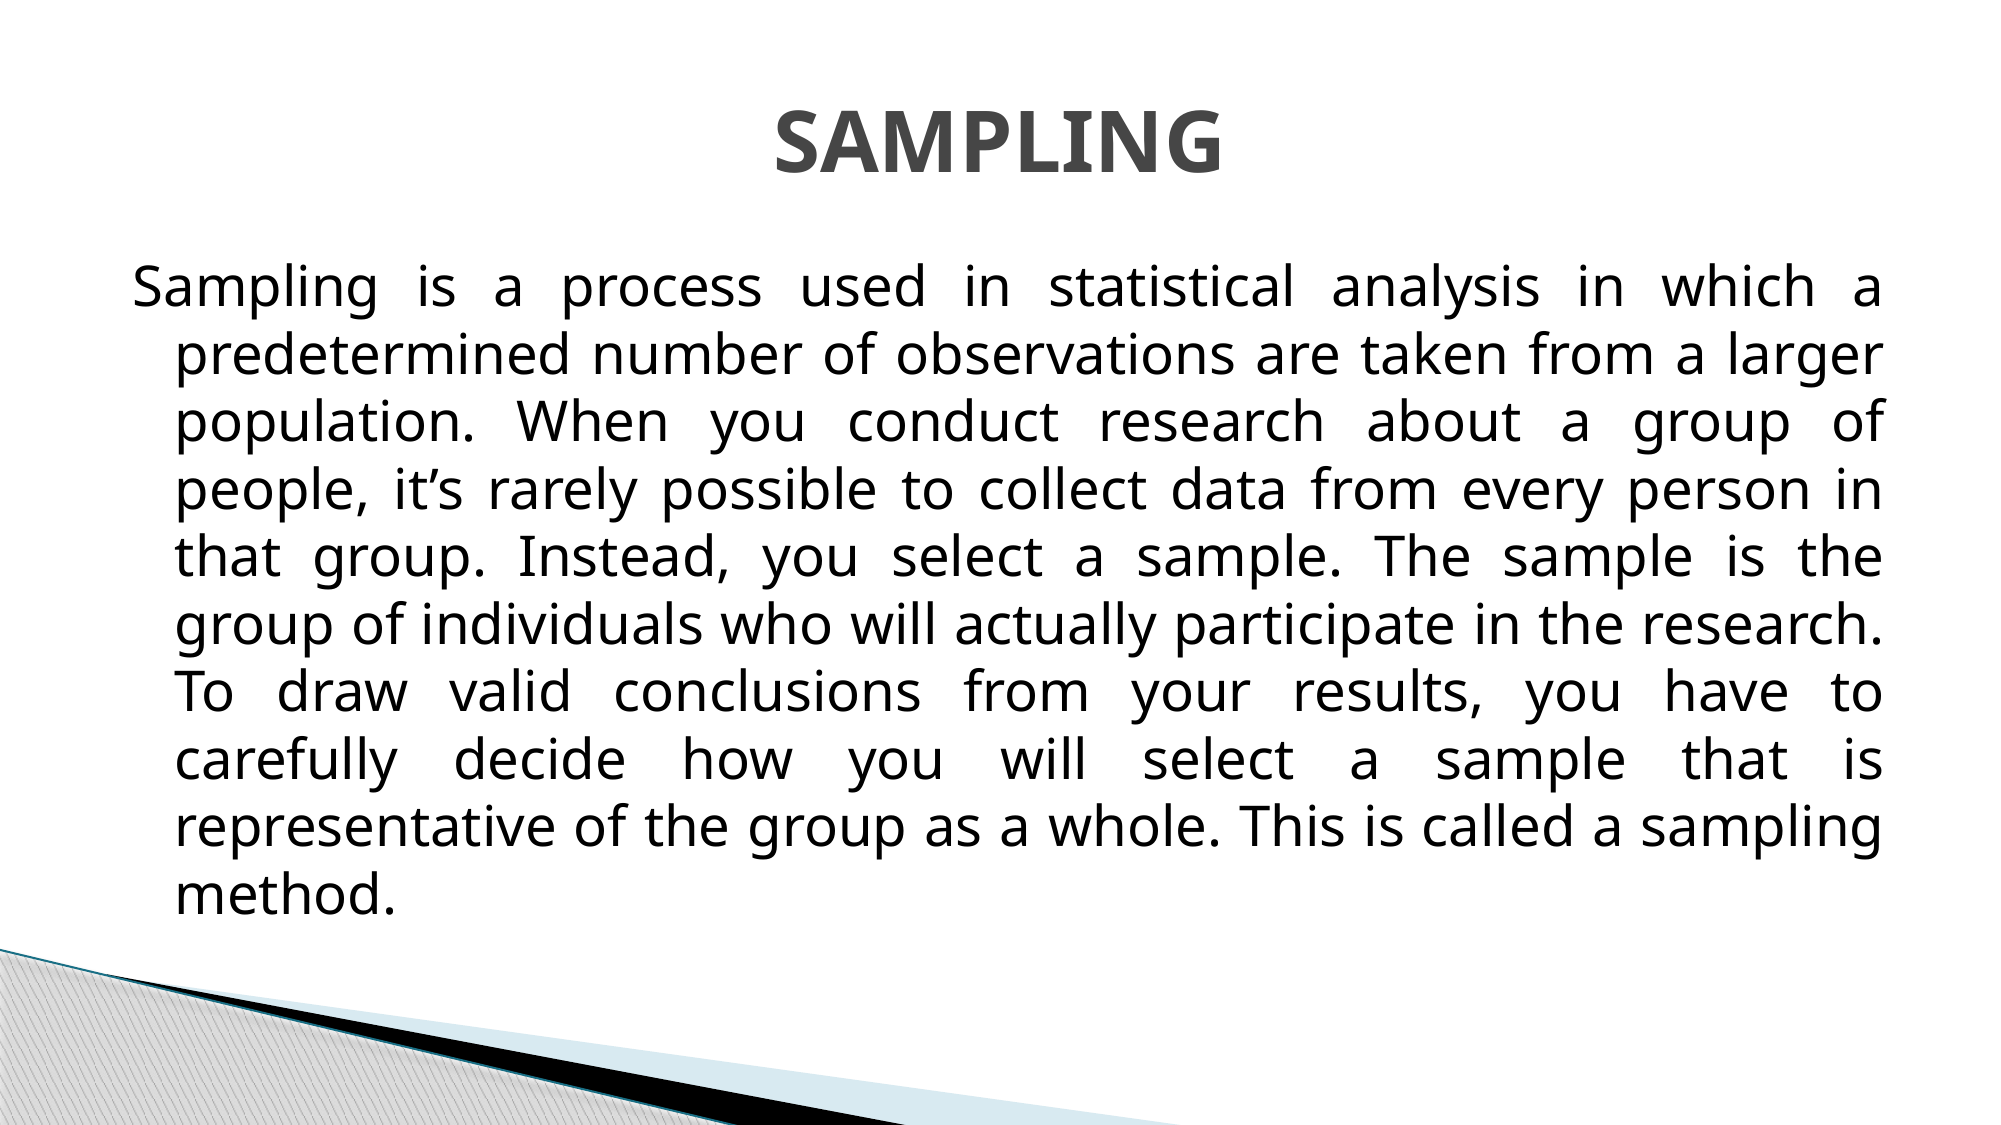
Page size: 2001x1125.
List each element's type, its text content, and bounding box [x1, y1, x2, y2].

title SAMPLING [99, 45, 1900, 233]
list Sampling is a process used in statistical analysis in which a predetermined number of observations are taken from a larger population. When you conduct research about a group of people, it’s rarely possible to collect data from every person in that group. Instead, you select a sample. The sample is the group of individuals who will actually participate in the research. To draw valid conclusions from your results, you have to carefully decide how you will select a sample that is representative of the group as a whole. This is called a sampling method. [99, 243, 1900, 986]
